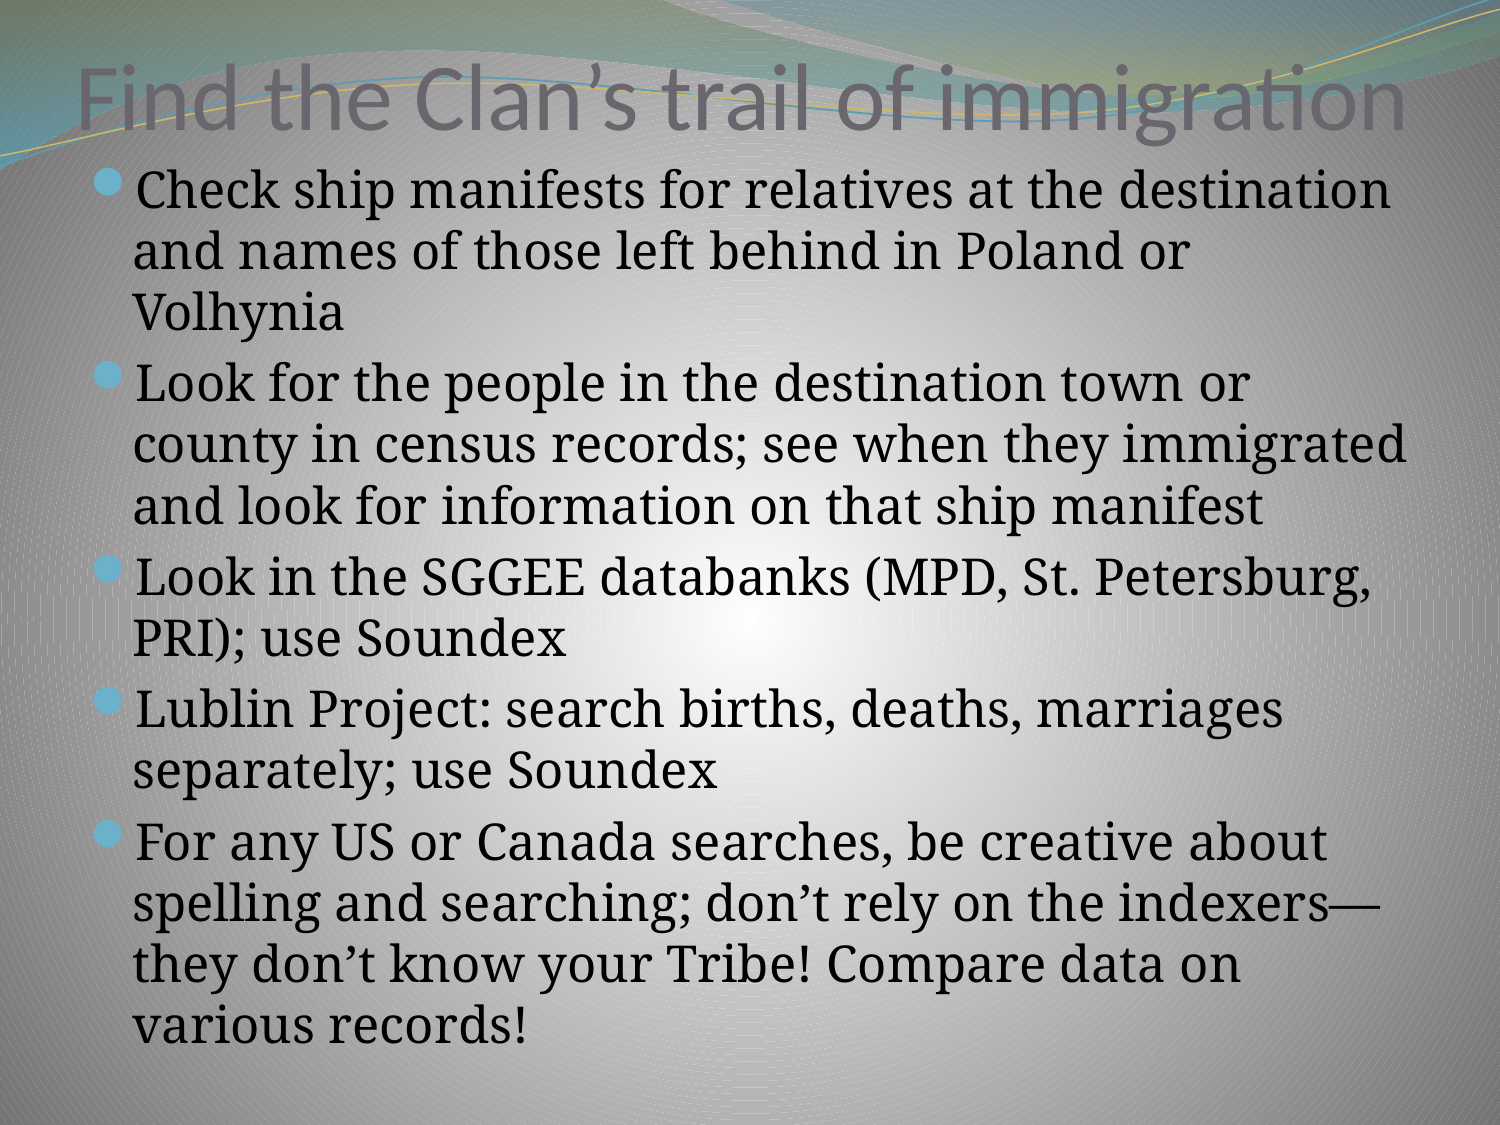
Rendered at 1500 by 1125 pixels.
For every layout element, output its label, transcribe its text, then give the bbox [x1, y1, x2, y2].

list Check ship manifests for relatives at the destination and names of those left behind in Poland or Volhynia Look for the people in the destination town or county in census records; see when they immigrated and look for information on that ship manifest Look in the SGGEE databanks (MPD, St. Petersburg, PRI); use Soundex Lublin Project: search births, deaths, marriages separately; use Soundex For any US or Canada searches, be creative about spelling and searching; don’t rely on the indexers—they don’t know your Tribe! Compare data on various records! [75, 149, 1425, 1075]
title Find the Clan’s trail of immigration [75, 24, 1425, 149]
